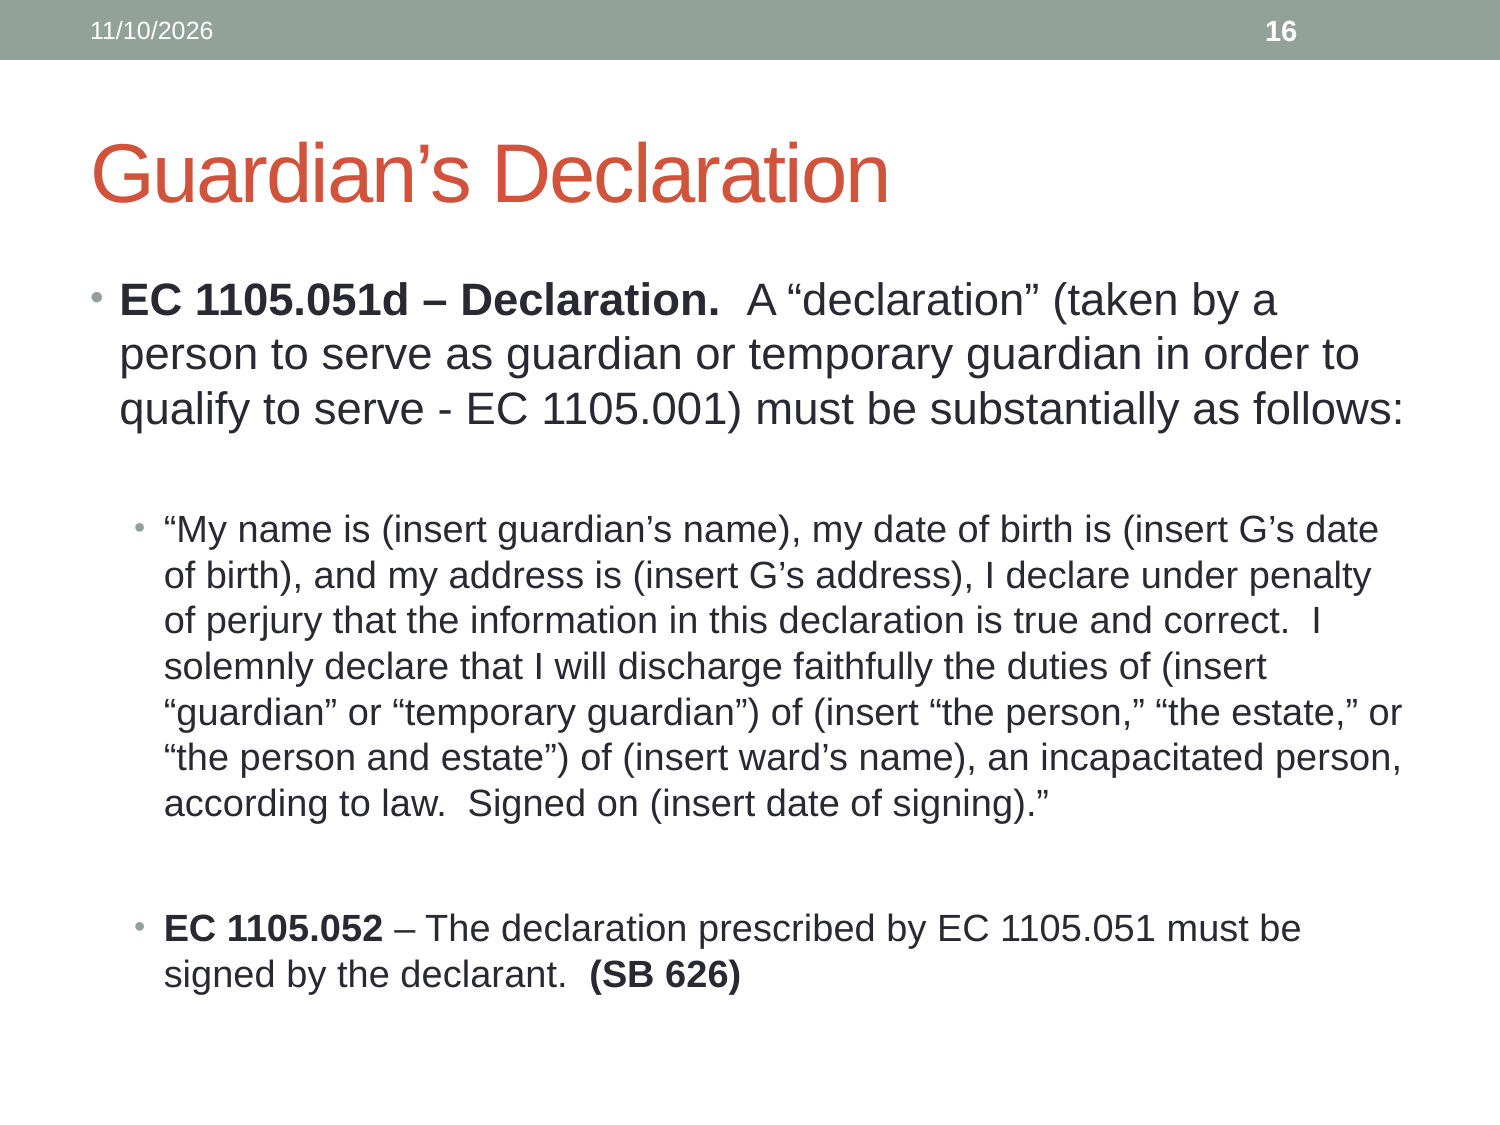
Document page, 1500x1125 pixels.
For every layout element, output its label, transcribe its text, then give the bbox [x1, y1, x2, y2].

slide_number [75, 3, 550, 57]
slide_number 16 [1250, 3, 1425, 57]
list EC 1105.051d – Declaration. A “declaration” (taken by a person to serve as guardian or temporary guardian in order to qualify to serve - EC 1105.001) must be substantially as follows: “My name is (insert guardian’s name), my date of birth is (insert G’s date of birth), and my address is (insert G’s address), I declare under penalty of perjury that the information in this declaration is true and correct. I solemnly declare that I will discharge faithfully the duties of (insert “guardian” or “temporary guardian”) of (insert “the person,” “the estate,” or “the person and estate”) of (insert ward’s name), an incapacitated person, according to law. Signed on (insert date of signing).” EC 1105.052 – The declaration prescribed by EC 1105.051 must be signed by the declarant. (SB 626) [75, 262, 1425, 1063]
title Guardian’s Declaration [75, 87, 1425, 250]
